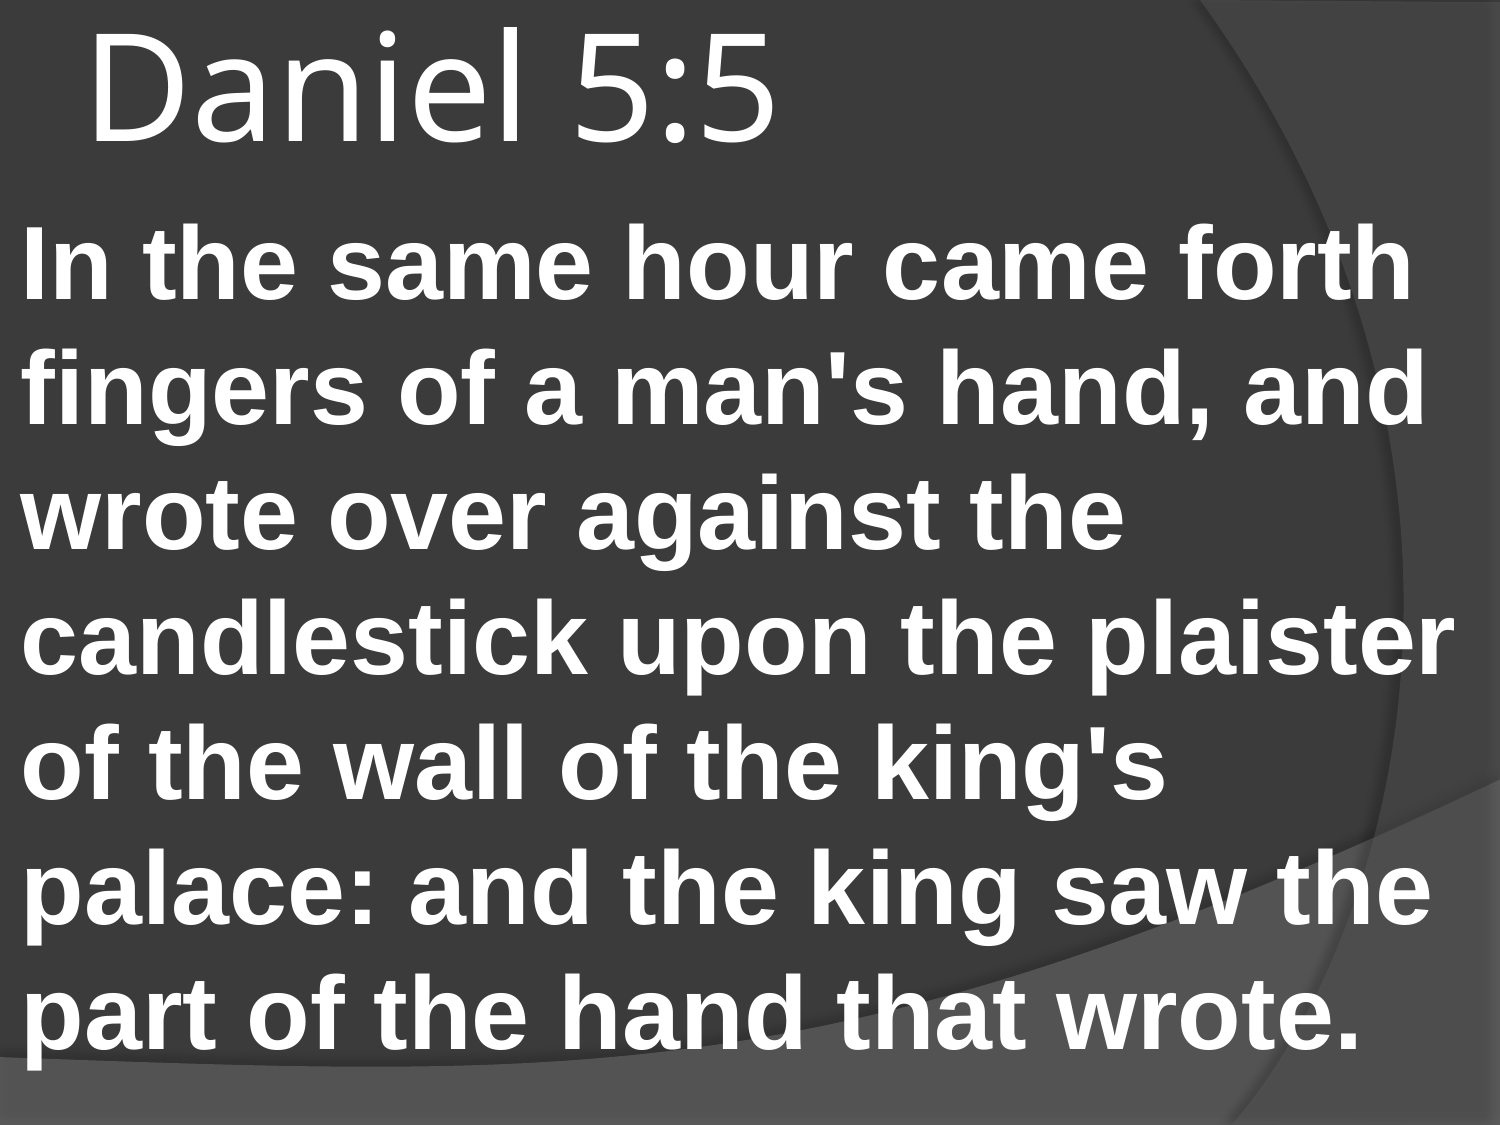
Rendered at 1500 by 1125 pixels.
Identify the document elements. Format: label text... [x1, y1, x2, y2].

list In the same hour came forth fingers of a man's hand, and wrote over against the candlestick upon the plaister of the wall of the king's palace: and the king saw the part of the hand that wrote. [0, 187, 1488, 1125]
title Daniel 5:5 [75, 0, 1300, 175]
